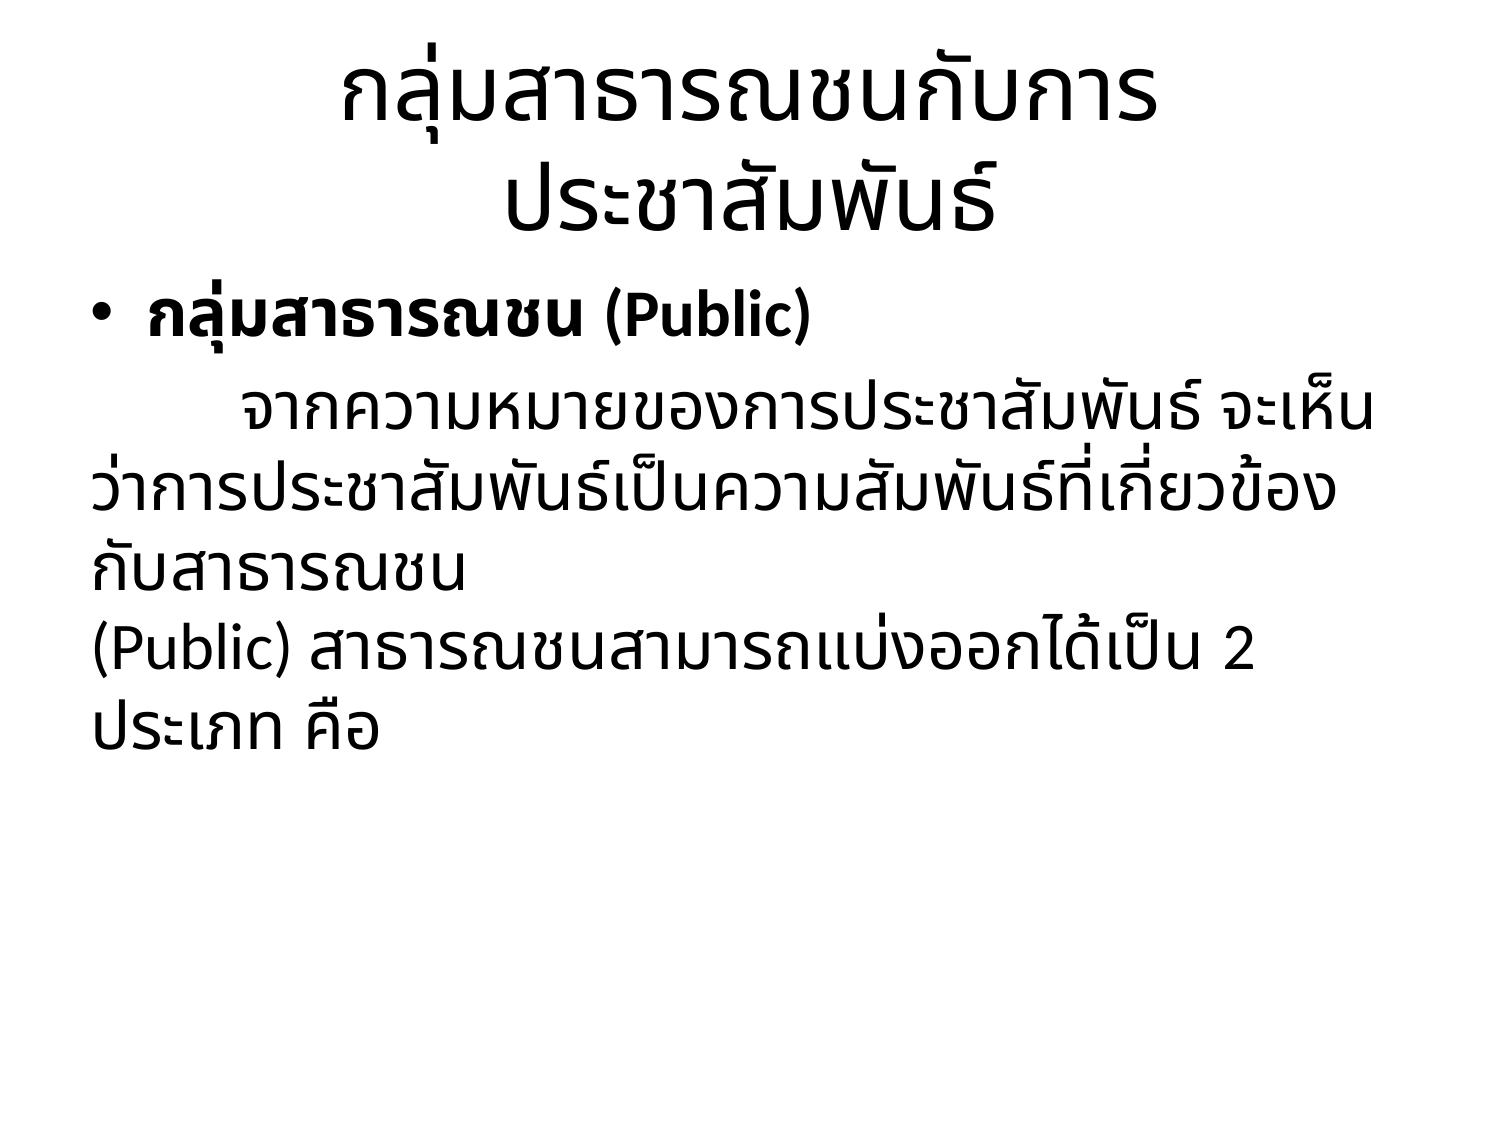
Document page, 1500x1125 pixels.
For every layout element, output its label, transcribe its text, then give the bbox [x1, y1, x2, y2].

title กลุ่มสาธารณชนกับการประชาสัมพันธ์ [75, 45, 1425, 233]
list กลุ่มสาธารณชน (Public) จากความหมายของการประชาสัมพันธ์ จะเห็นว่าการประชาสัมพันธ์เป็นความสัมพันธ์ที่เกี่ยวข้องกับสาธารณชน (Public) สาธารณชนสามารถแบ่งออกได้เป็น 2 ประเภท คือ [75, 262, 1425, 1005]
